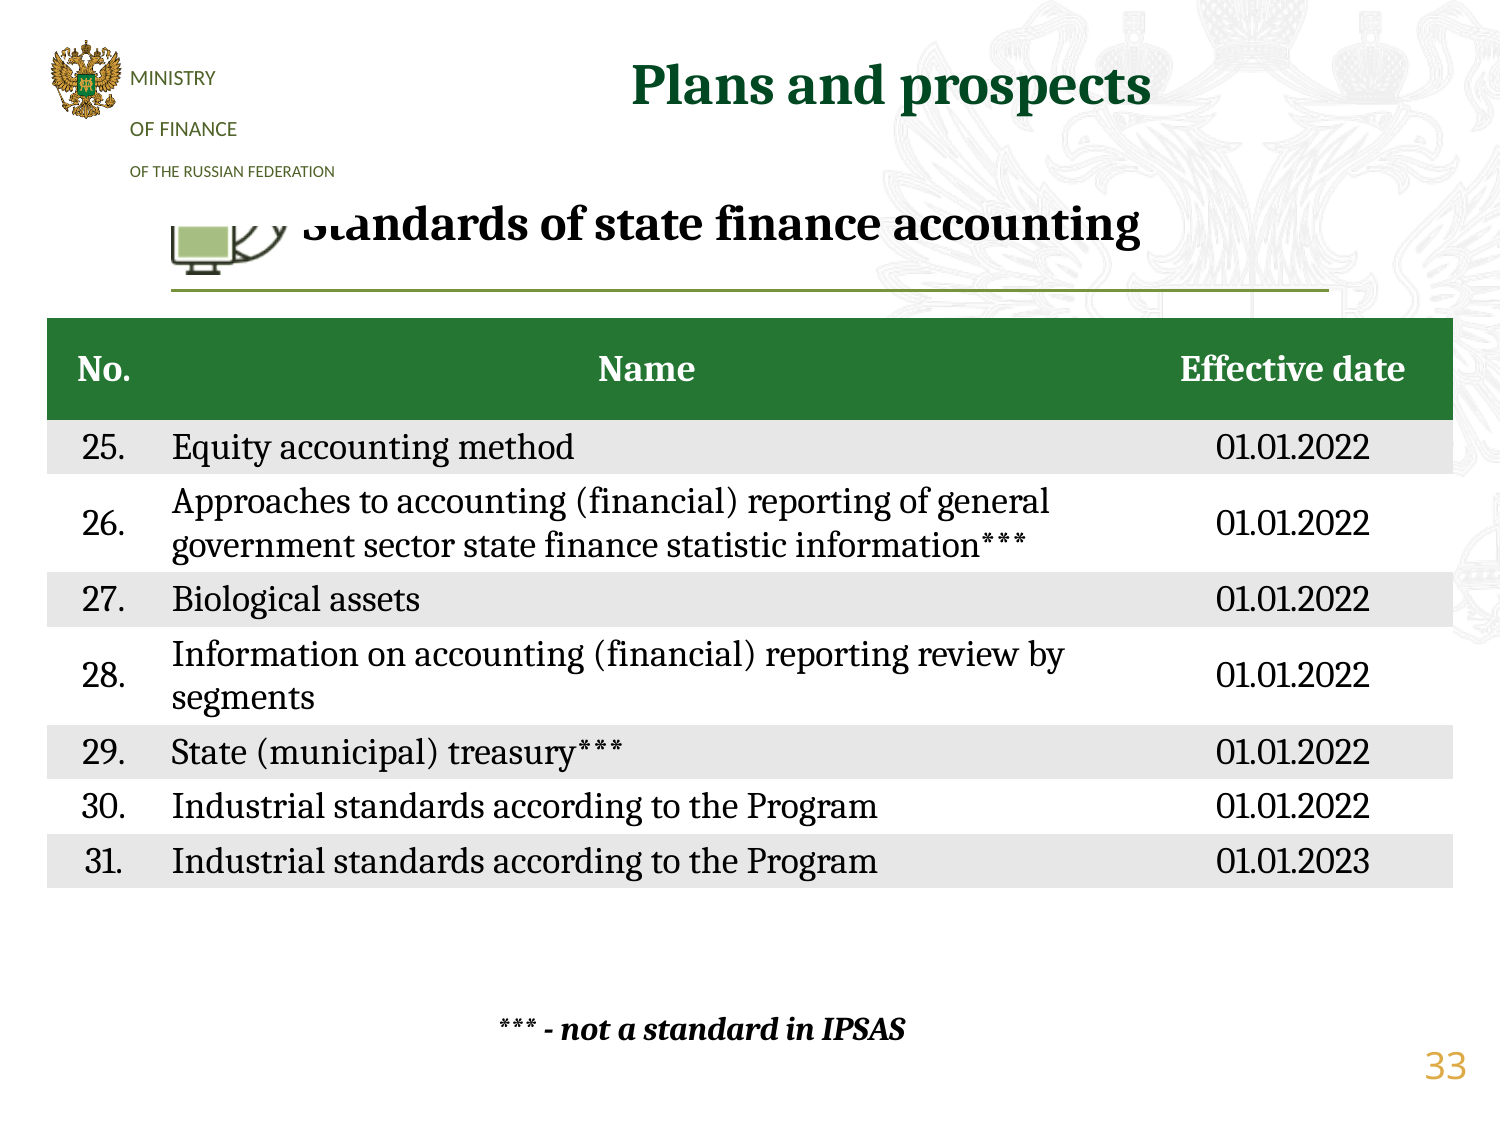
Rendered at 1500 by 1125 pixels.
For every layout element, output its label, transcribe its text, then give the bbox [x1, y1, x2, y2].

table_cell 01.01.2023 [1134, 834, 1453, 888]
table_cell Approaches to accounting (financial) reporting of general government sector state finance statistic information*** [161, 474, 1134, 572]
table_cell 01.01.2022 [1134, 420, 1453, 474]
table_header No. [47, 318, 161, 420]
table_cell 27. [47, 572, 161, 627]
table_cell 30. [47, 779, 161, 834]
table_cell 31. [47, 834, 161, 888]
table_cell 01.01.2022 [1134, 627, 1453, 725]
table_cell 01.01.2022 [1134, 474, 1453, 572]
text_box 33 [1401, 1034, 1483, 1095]
table_cell Biological assets [161, 572, 1134, 627]
text_box MINISTRY OF FINANCE OF THE RUSSIAN FEDERATION [124, 38, 355, 226]
table_cell State (municipal) treasury*** [161, 725, 1134, 779]
table_cell 28. [47, 627, 161, 725]
table_cell Information on accounting (financial) reporting review by segments [161, 627, 1134, 725]
table_cell 26. [47, 474, 161, 572]
table_cell 29. [47, 725, 161, 779]
table_cell Industrial standards according to the Program [161, 834, 1134, 888]
text_box Plans and prospects [360, 24, 1424, 138]
table_cell 25. [47, 420, 161, 474]
table_cell 01.01.2022 [1134, 572, 1453, 627]
table_cell Industrial standards according to the Program [161, 779, 1134, 834]
table_header Effective date [1134, 318, 1453, 420]
table_cell 01.01.2022 [1134, 725, 1453, 779]
table_cell Equity accounting method [161, 420, 1134, 474]
table_cell 01.01.2022 [1134, 779, 1453, 834]
text_box *** - not a standard in IPSAS [481, 999, 928, 1055]
picture [170, 156, 290, 275]
table_header Name [161, 318, 1134, 420]
text_box Standards of state finance accounting [294, 173, 1350, 268]
